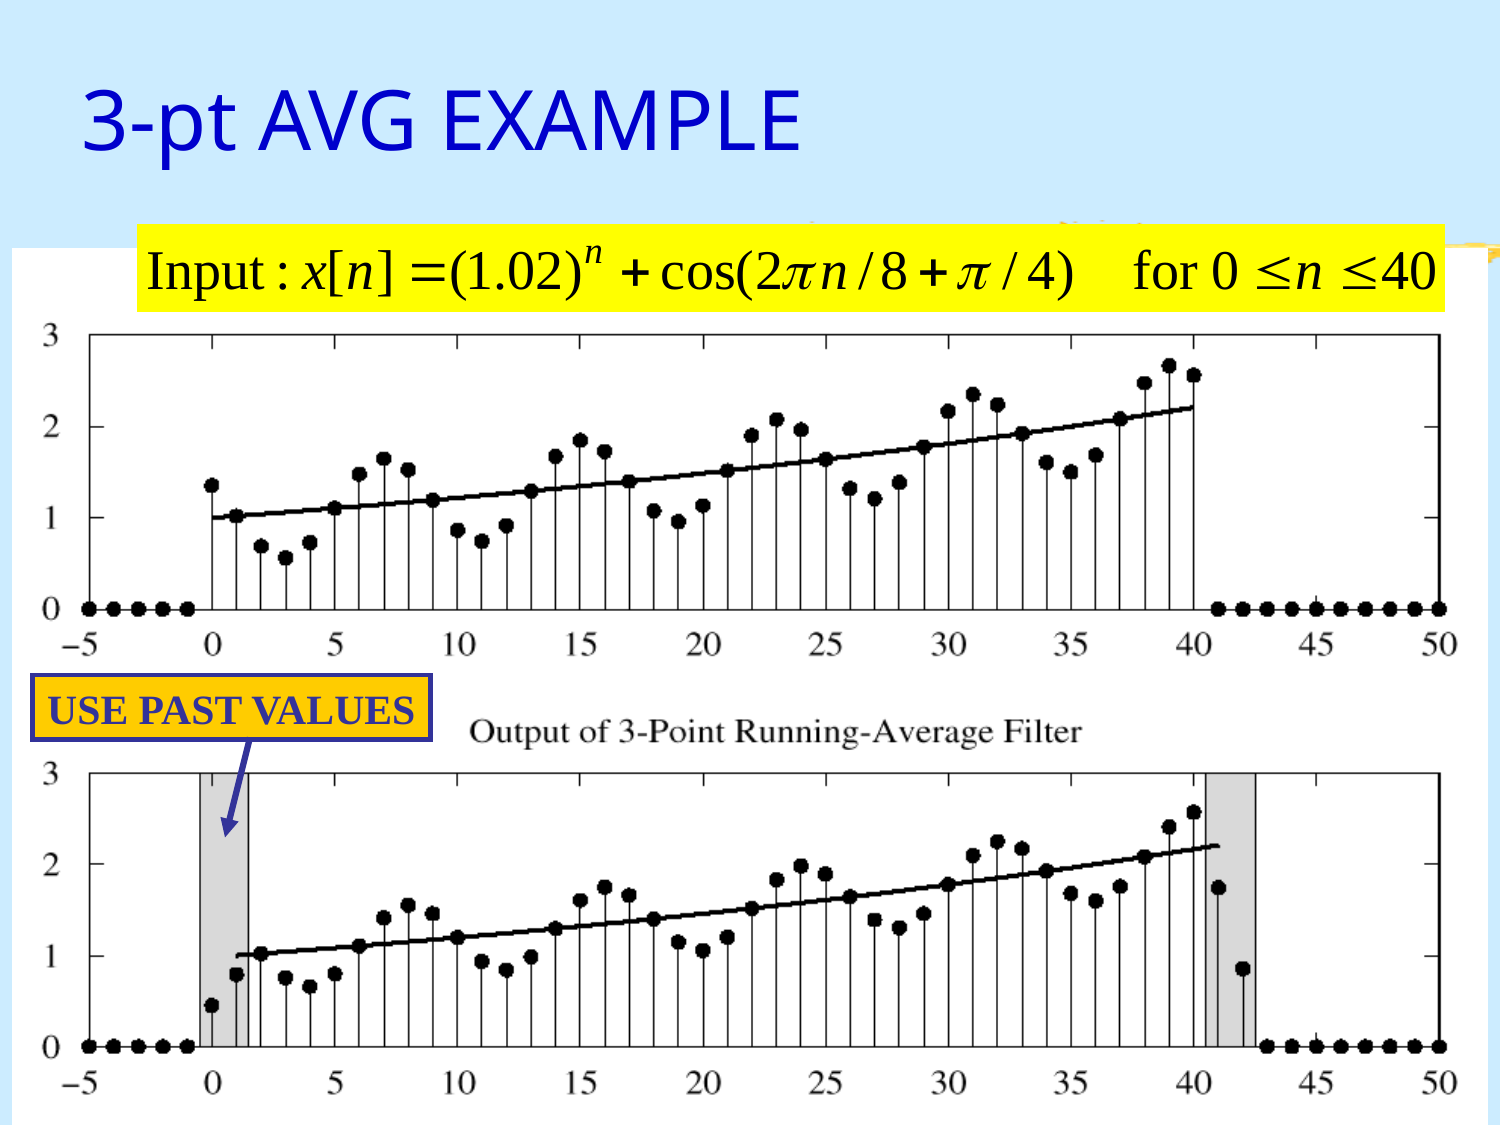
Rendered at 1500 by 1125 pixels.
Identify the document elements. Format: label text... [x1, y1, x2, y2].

title 3-pt AVG EXAMPLE [66, 37, 1342, 176]
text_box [24, 674, 439, 838]
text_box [137, 223, 1445, 313]
picture [12, 215, 1500, 1125]
